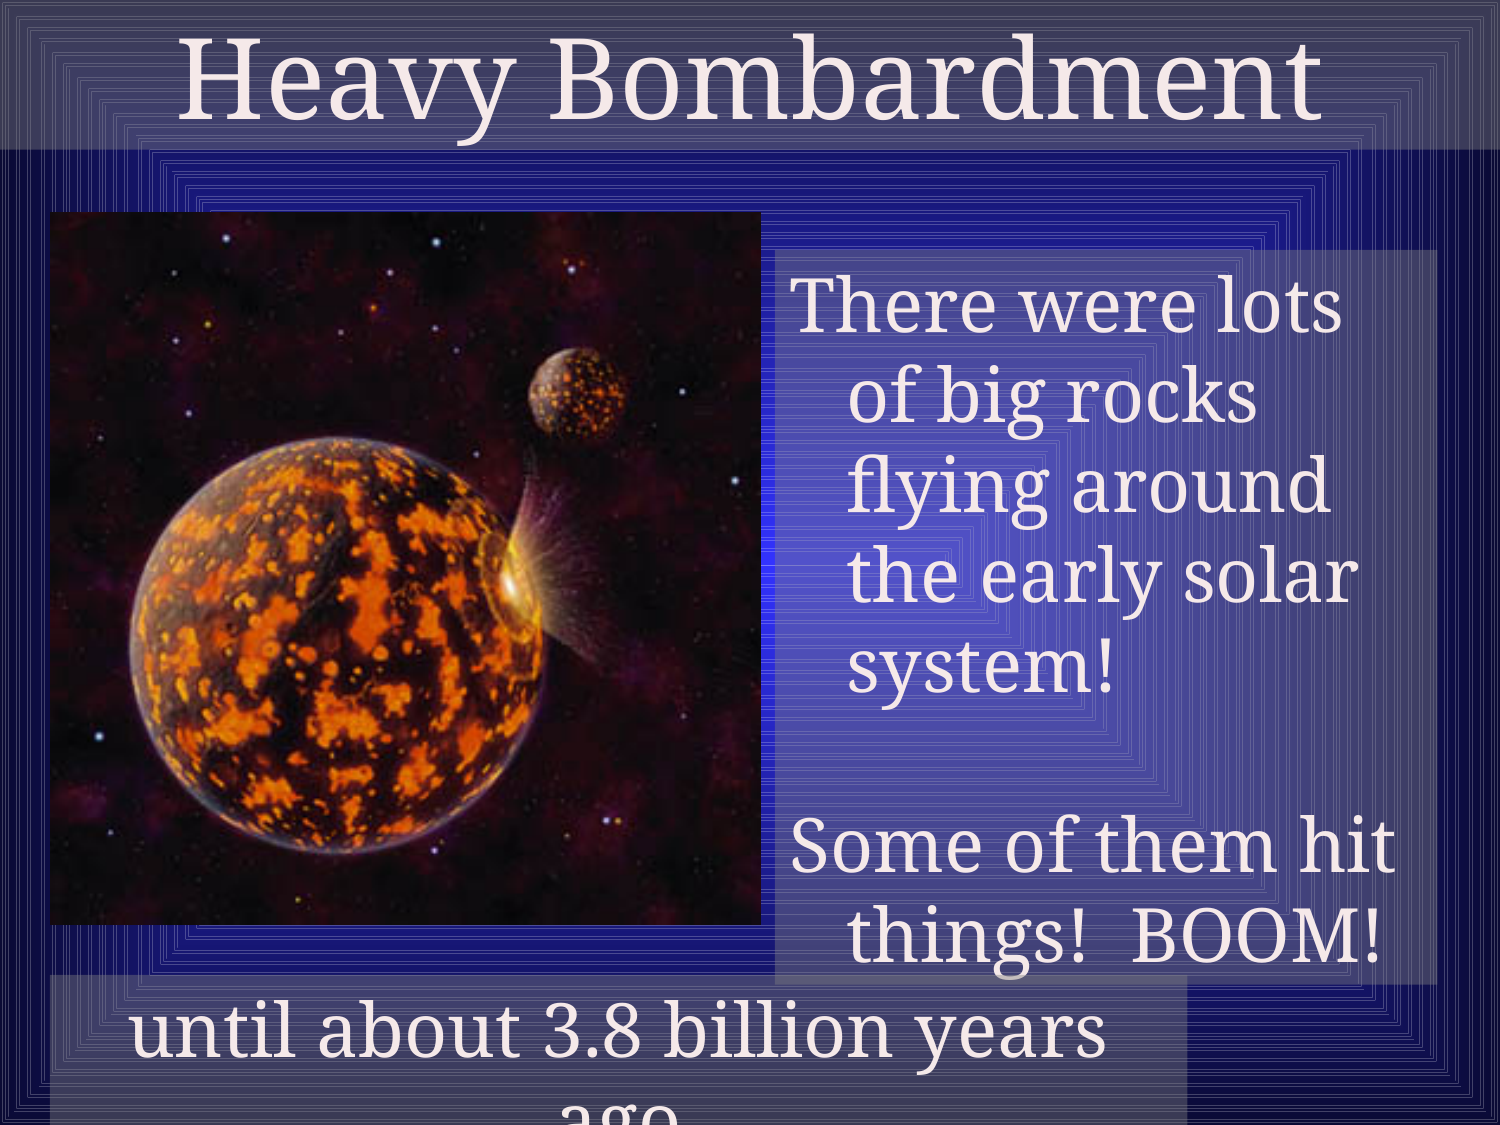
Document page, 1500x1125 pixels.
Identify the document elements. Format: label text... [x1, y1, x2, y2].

text_box There were lots of big rocks flying around the early solar system! Some of them hit things! BOOM! [774, 249, 1438, 985]
text_box Heavy Bombardment [0, 0, 1500, 150]
picture [49, 212, 761, 926]
text_box until about 3.8 billion years ago [49, 974, 1188, 1125]
